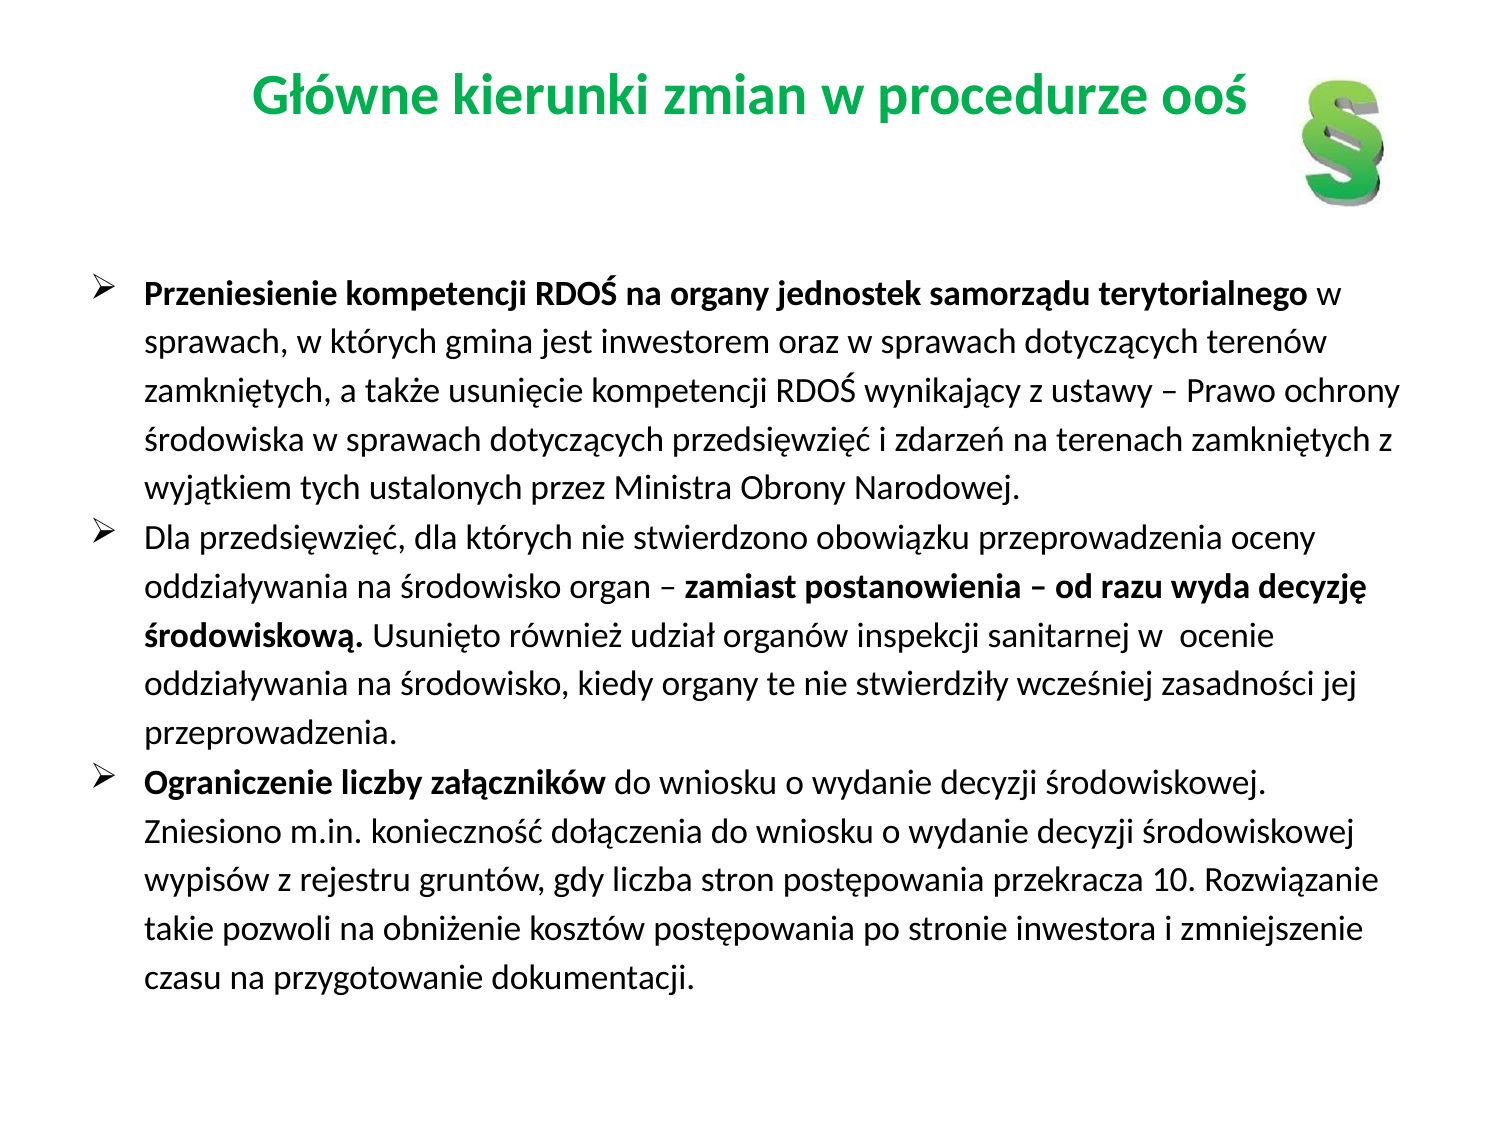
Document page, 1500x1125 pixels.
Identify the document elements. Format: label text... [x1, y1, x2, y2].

picture [1245, 77, 1455, 209]
list Przeniesienie kompetencji RDOŚ na organy jednostek samorządu terytorialnego w sprawach, w których gmina jest inwestorem oraz w sprawach dotyczących terenów zamkniętych, a także usunięcie kompetencji RDOŚ wynikający z ustawy – Prawo ochrony środowiska w sprawach dotyczących przedsięwzięć i zdarzeń na terenach zamkniętych z wyjątkiem tych ustalonych przez Ministra Obrony Narodowej. Dla przedsięwzięć, dla których nie stwierdzono obowiązku przeprowadzenia oceny oddziaływania na środowisko organ – zamiast postanowienia – od razu wyda decyzję środowiskową. Usunięto również udział organów inspekcji sanitarnej w ocenie oddziaływania na środowisko, kiedy organy te nie stwierdziły wcześniej zasadności jej przeprowadzenia. Ograniczenie liczby załączników do wniosku o wydanie decyzji środowiskowej. Zniesiono m.in. konieczność dołączenia do wniosku o wydanie decyzji środowiskowej wypisów z rejestru gruntów, gdy liczba stron postępowania przekracza 10. Rozwiązanie takie pozwoli na obniżenie kosztów postępowania po stronie inwestora i zmniejszenie czasu na przygotowanie dokumentacji. [75, 162, 1425, 1005]
title Główne kierunki zmian w procedurze ooś [75, 45, 1425, 138]
